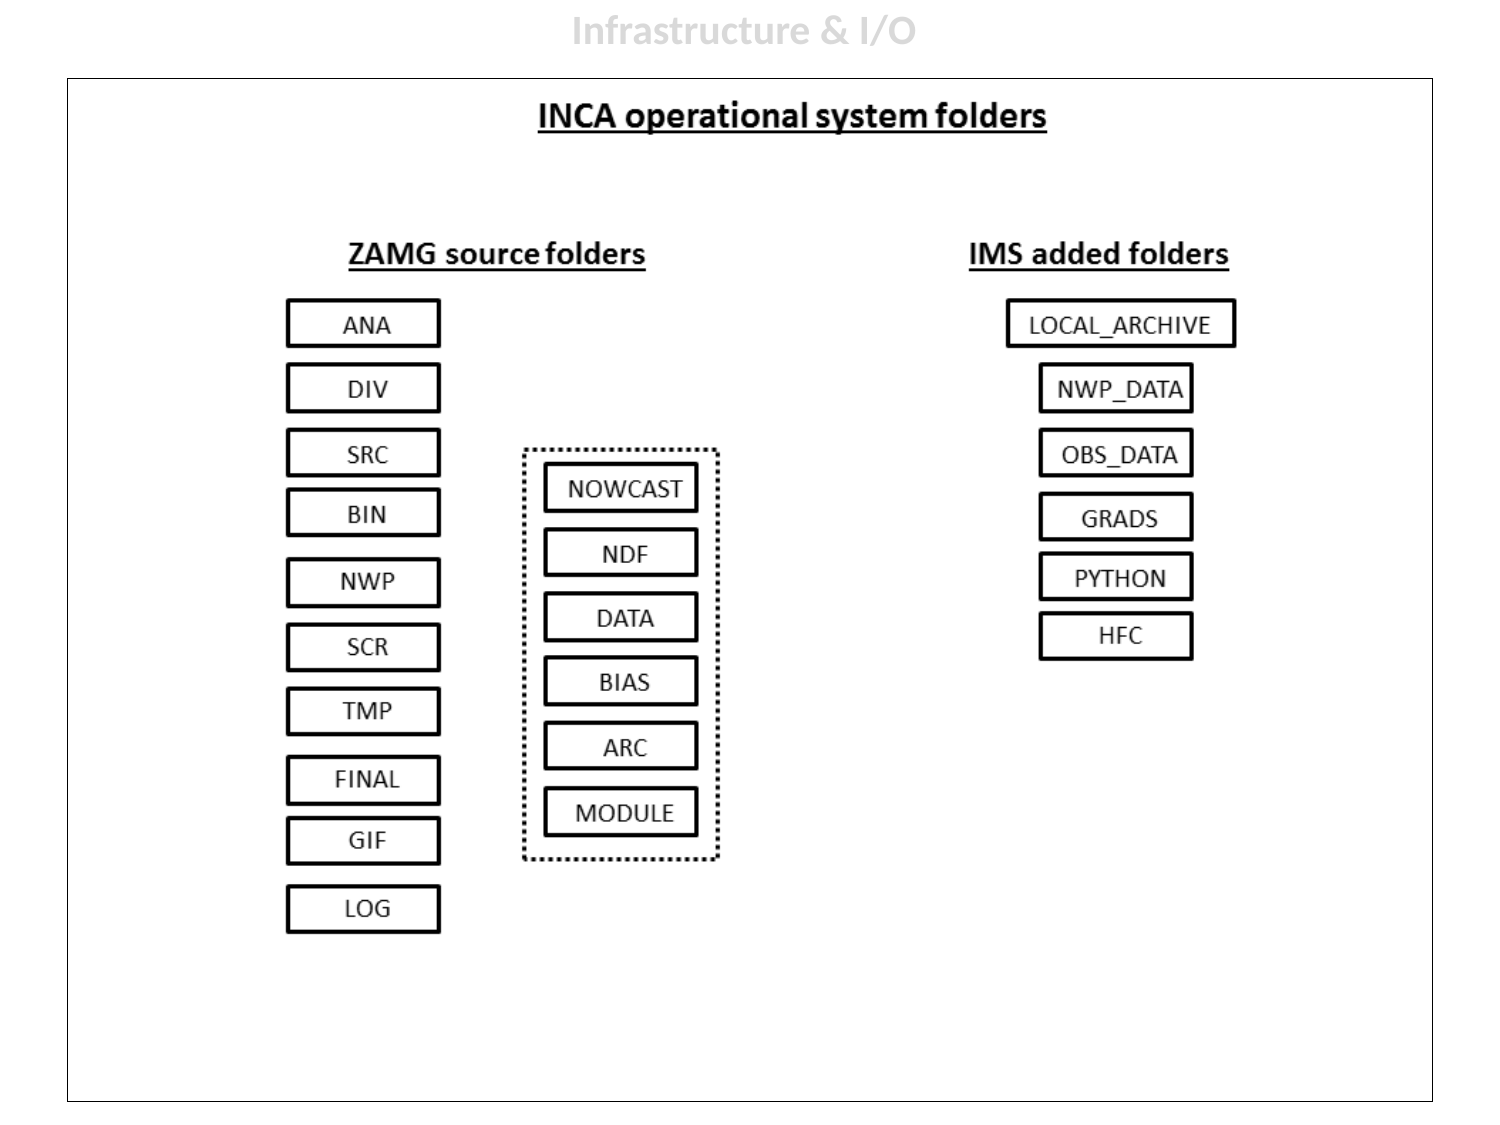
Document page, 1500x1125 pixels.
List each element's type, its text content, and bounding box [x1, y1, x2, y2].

text_box Infrastructure & I/O [466, 0, 1022, 61]
picture [67, 77, 1433, 1102]
